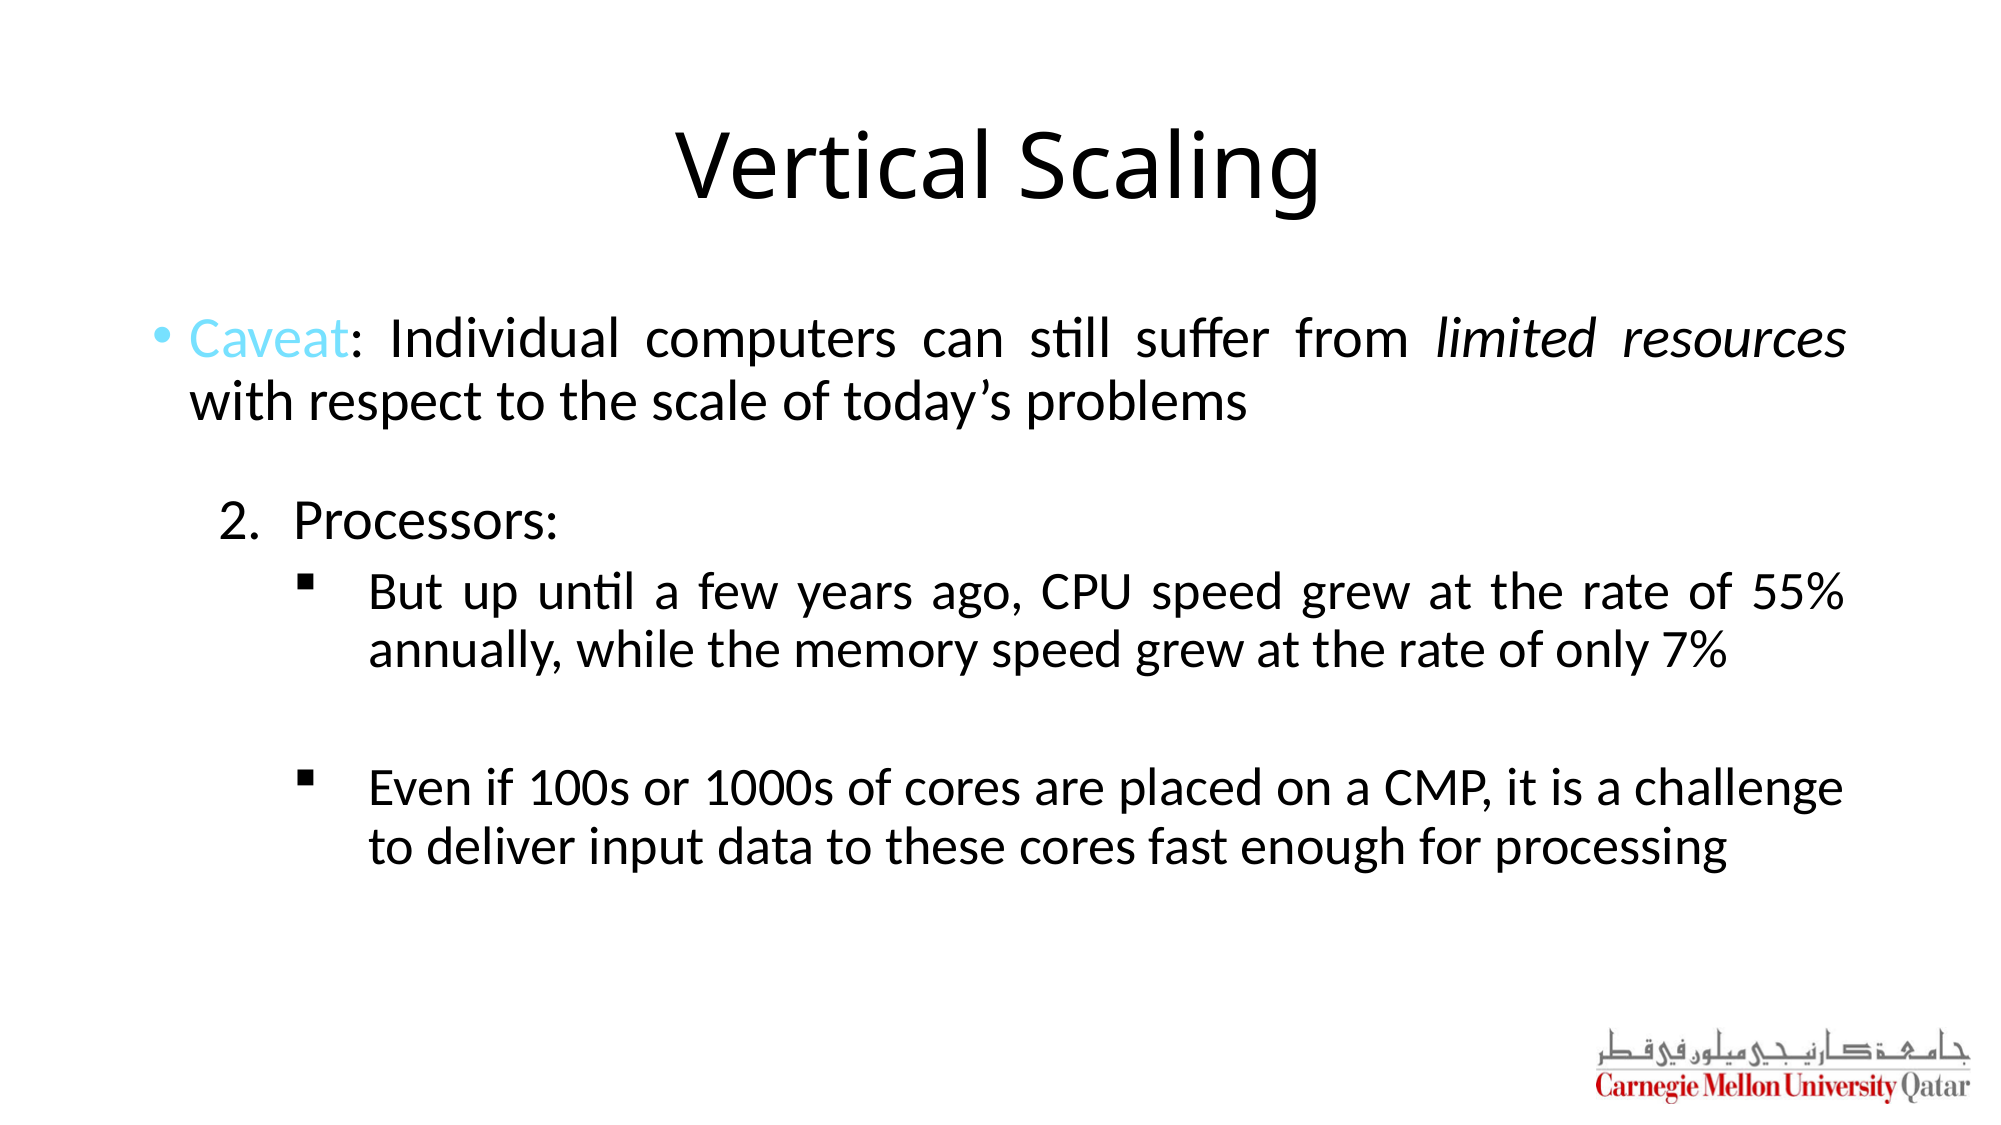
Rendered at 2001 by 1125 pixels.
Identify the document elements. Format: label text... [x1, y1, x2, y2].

text_box Caveat: Individual computers can still suffer from limited resources with respect to the scale of today’s problems Processors: But up until a few years ago, CPU speed grew at the rate of 55% annually, while the memory speed grew at the rate of only 7% Even if 100s or 1000s of cores are placed on a CMP, it is a challenge to deliver input data to these cores fast enough for processing [137, 299, 1863, 1014]
title Vertical Scaling [137, 59, 1863, 278]
picture [1596, 1027, 1971, 1104]
